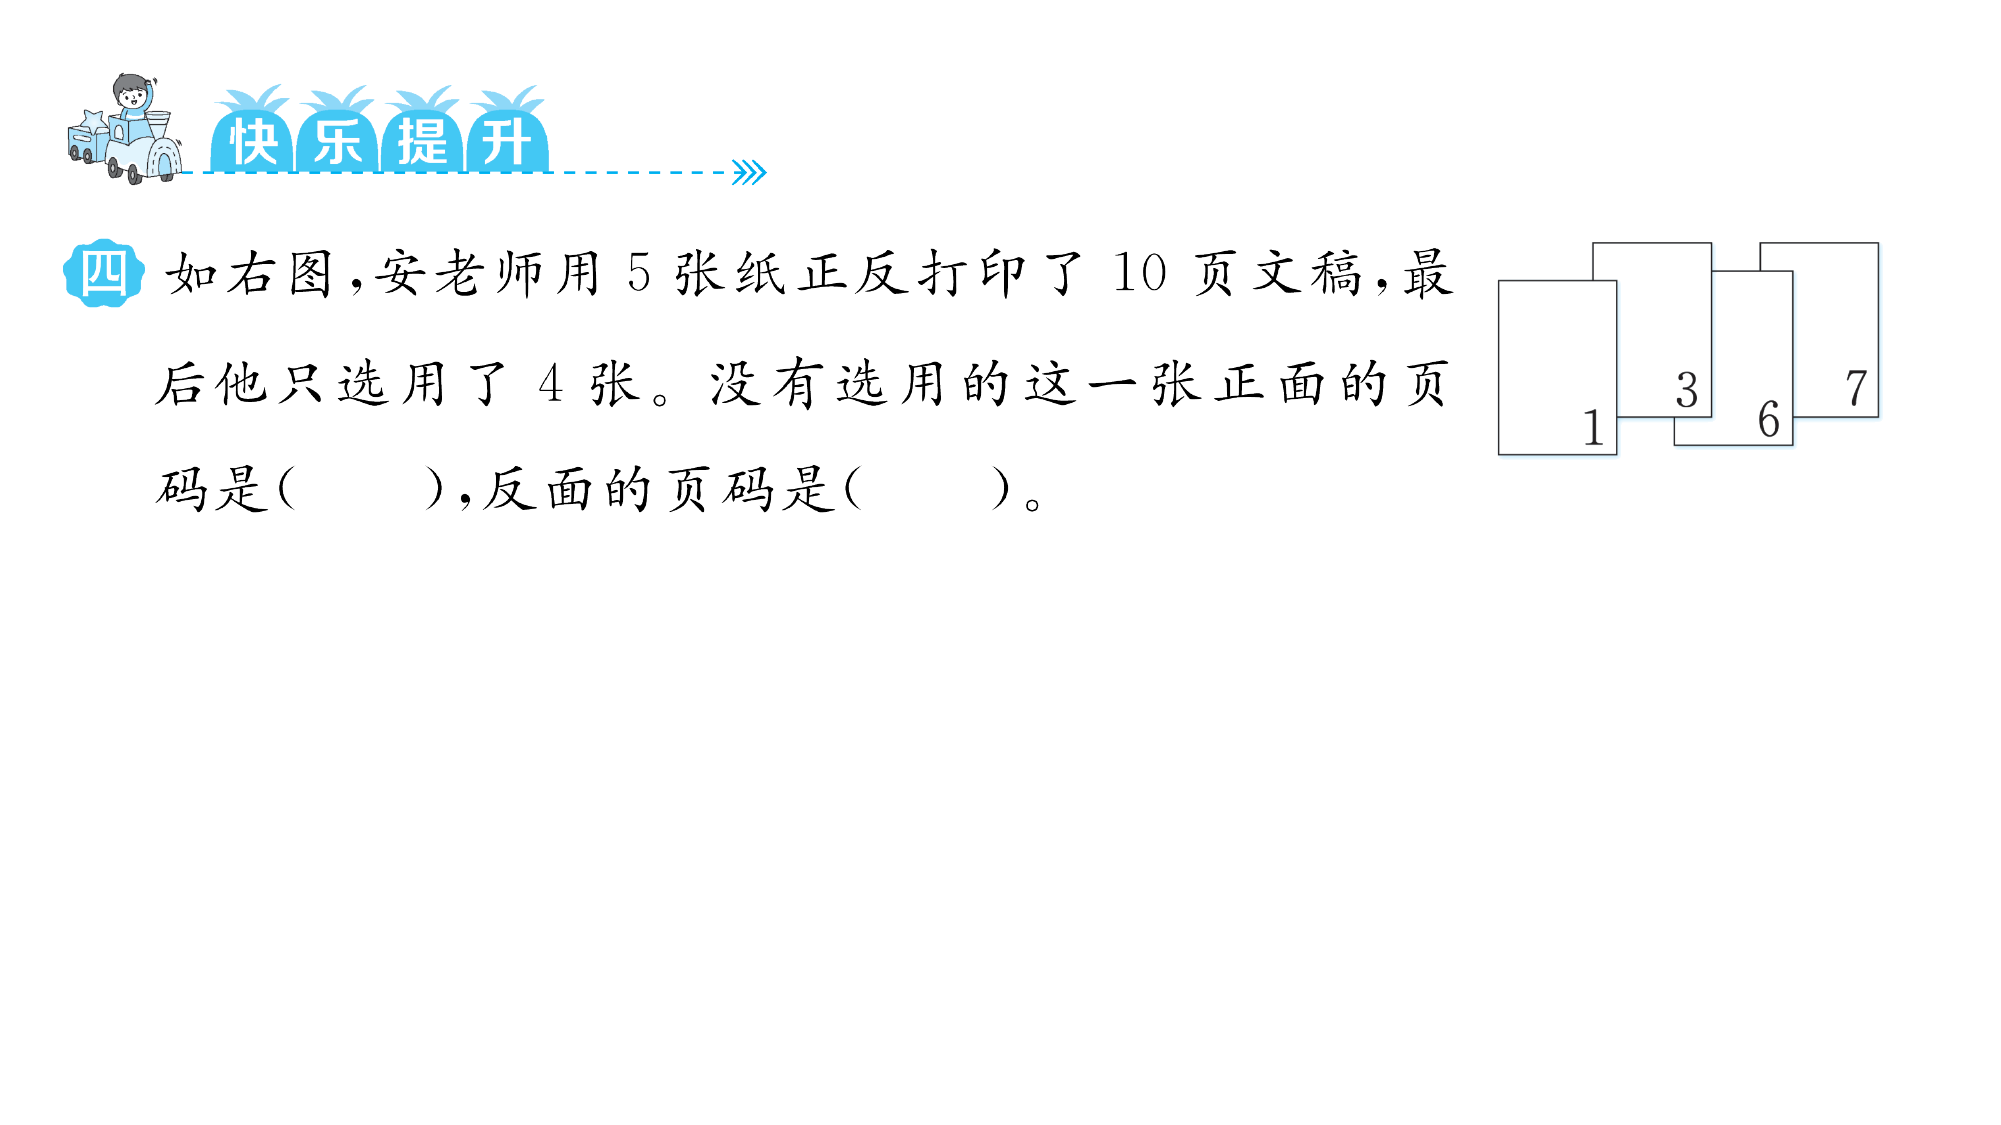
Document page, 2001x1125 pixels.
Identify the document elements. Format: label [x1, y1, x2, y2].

picture [58, 58, 1949, 540]
